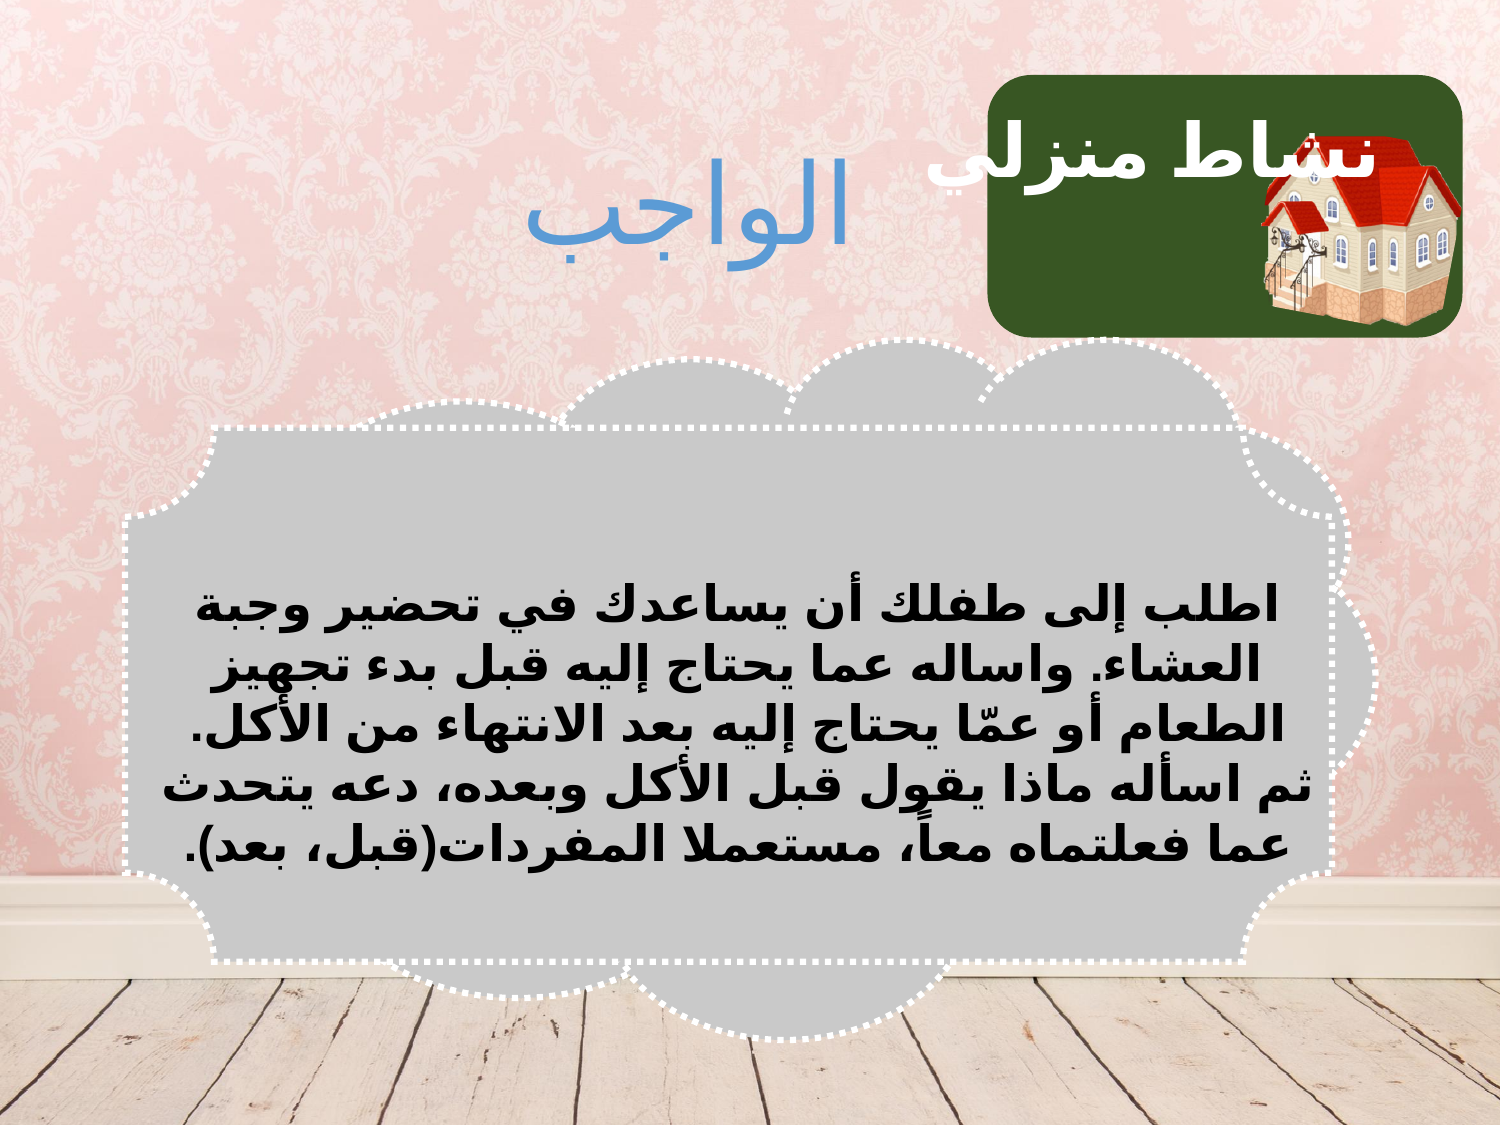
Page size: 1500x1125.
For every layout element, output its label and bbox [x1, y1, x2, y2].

text_box [987, 74, 1463, 338]
text_box [124, 337, 1376, 1038]
picture [0, 0, 1500, 1125]
